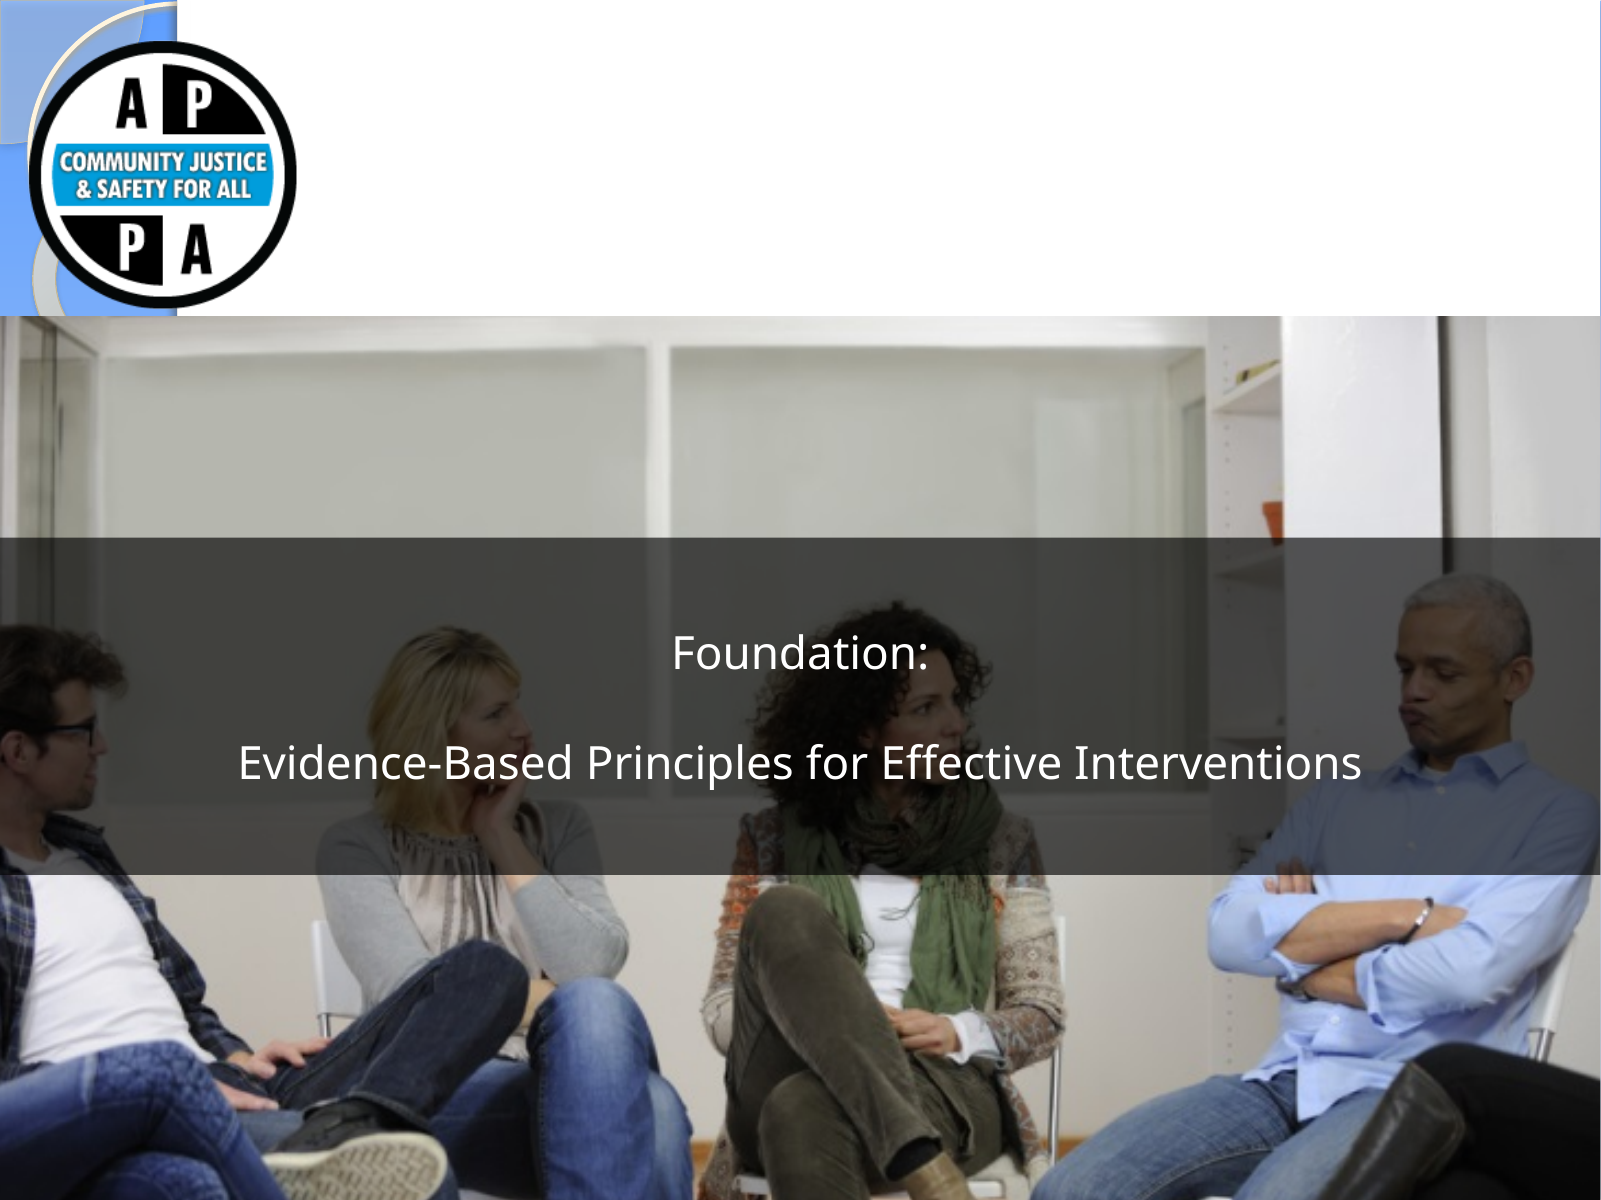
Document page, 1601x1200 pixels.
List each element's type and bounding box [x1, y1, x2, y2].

picture [0, 315, 1601, 1200]
picture [25, 37, 301, 313]
